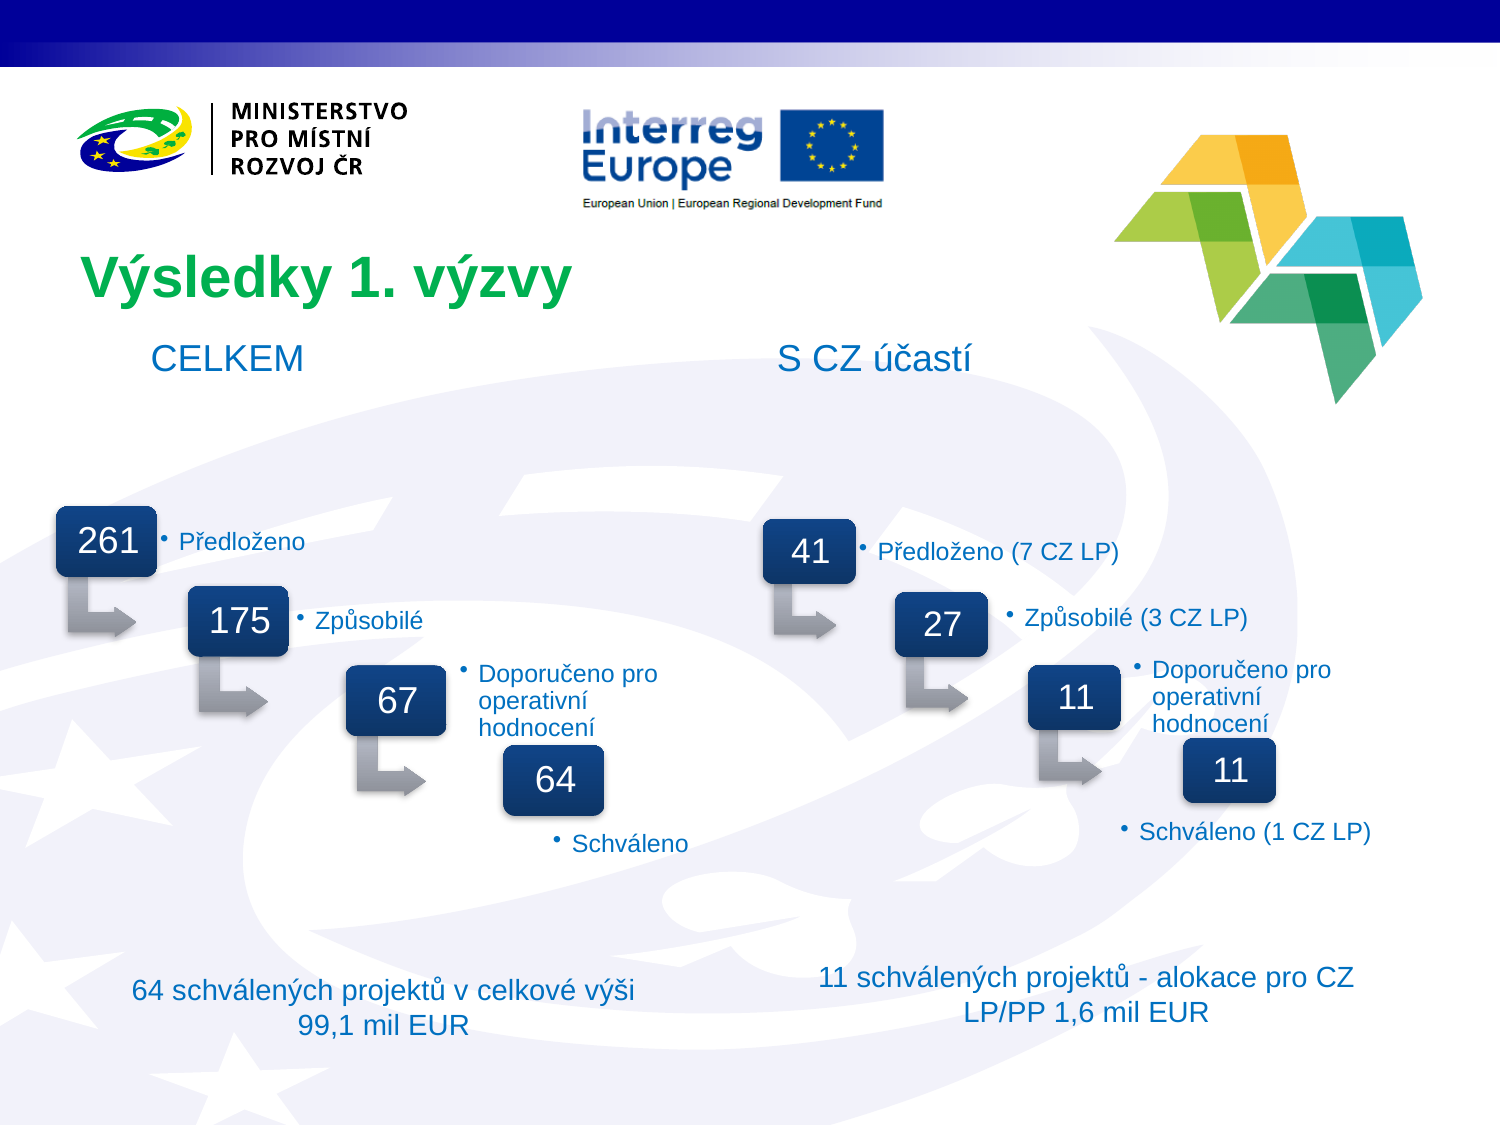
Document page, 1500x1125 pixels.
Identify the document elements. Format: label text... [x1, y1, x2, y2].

title Výsledky 1. výzvy [64, 231, 1099, 315]
picture [1104, 124, 1424, 411]
list S CZ účastí [761, 315, 1046, 388]
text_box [29, 412, 736, 910]
text_box CELKEM [135, 326, 584, 386]
text_box 11 schválených projektů - alokace pro CZ LP/PP 1,6 mil EUR [785, 918, 1388, 1036]
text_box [737, 412, 1448, 910]
text_box 64 schválených projektů v celkové výši 99,1 mil EUR [100, 928, 668, 1049]
picture [572, 102, 892, 218]
